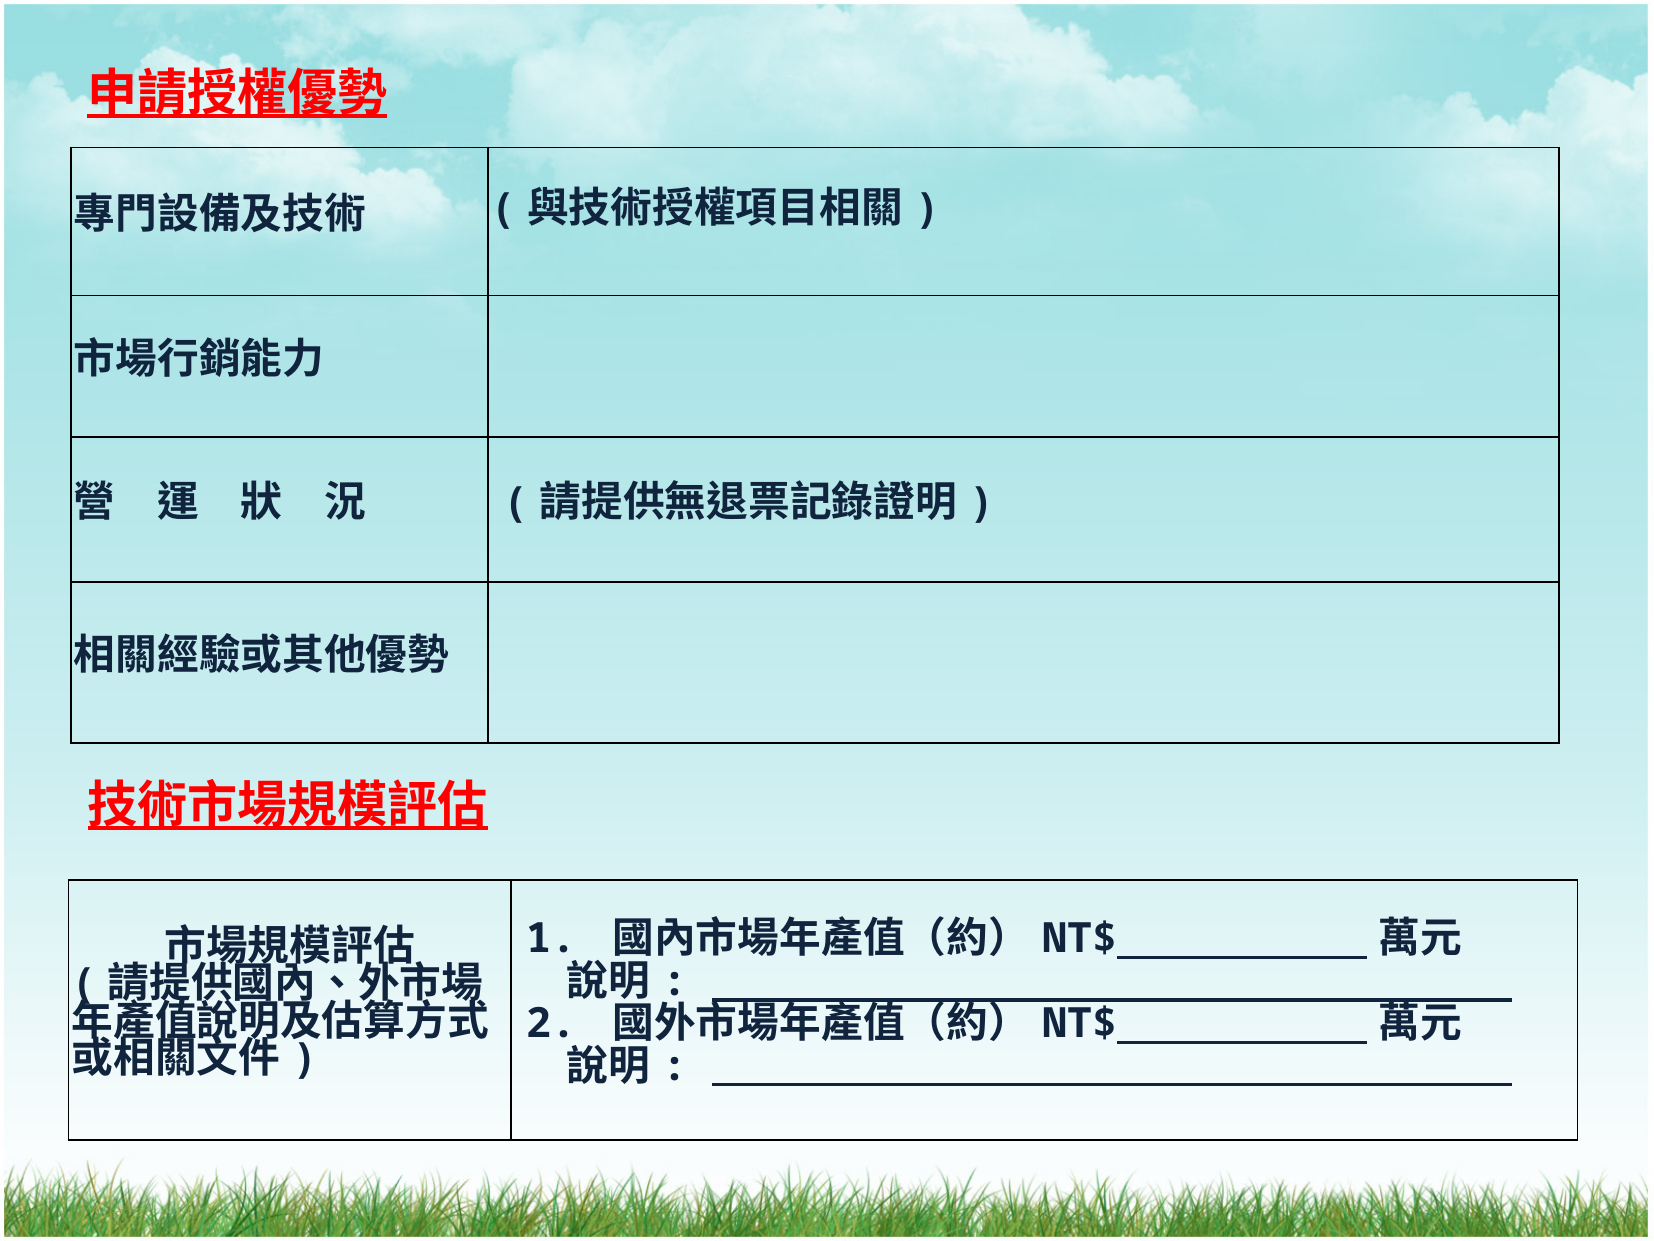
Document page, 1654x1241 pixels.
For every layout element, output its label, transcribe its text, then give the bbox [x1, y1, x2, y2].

table_header 1. 國內市場年產值（約）NT$ 萬元 說明: 2. 國外市場年產值（約）NT$ 萬元 說明: [512, 881, 1577, 1139]
table_cell (請提供無退票記錄證明) [489, 438, 1558, 581]
table_cell 市場行銷能力 [72, 296, 487, 436]
picture [0, 0, 1654, 1241]
table_header 專門設備及技術 [72, 148, 487, 295]
table_cell 營 運 狀 況 [72, 438, 487, 581]
table_cell [489, 296, 1558, 436]
table_header 市場規模評估 (請提供國內、外市場年產值說明及估算方式或相關文件) [69, 881, 510, 1139]
text_box 申請授權優勢 [72, 52, 403, 128]
text_box 技術市場規模評估 [72, 765, 503, 840]
table_cell [489, 583, 1558, 742]
table_header (與技術授權項目相關) [489, 148, 1558, 295]
table_cell 相關經驗或其他優勢 [72, 583, 487, 742]
